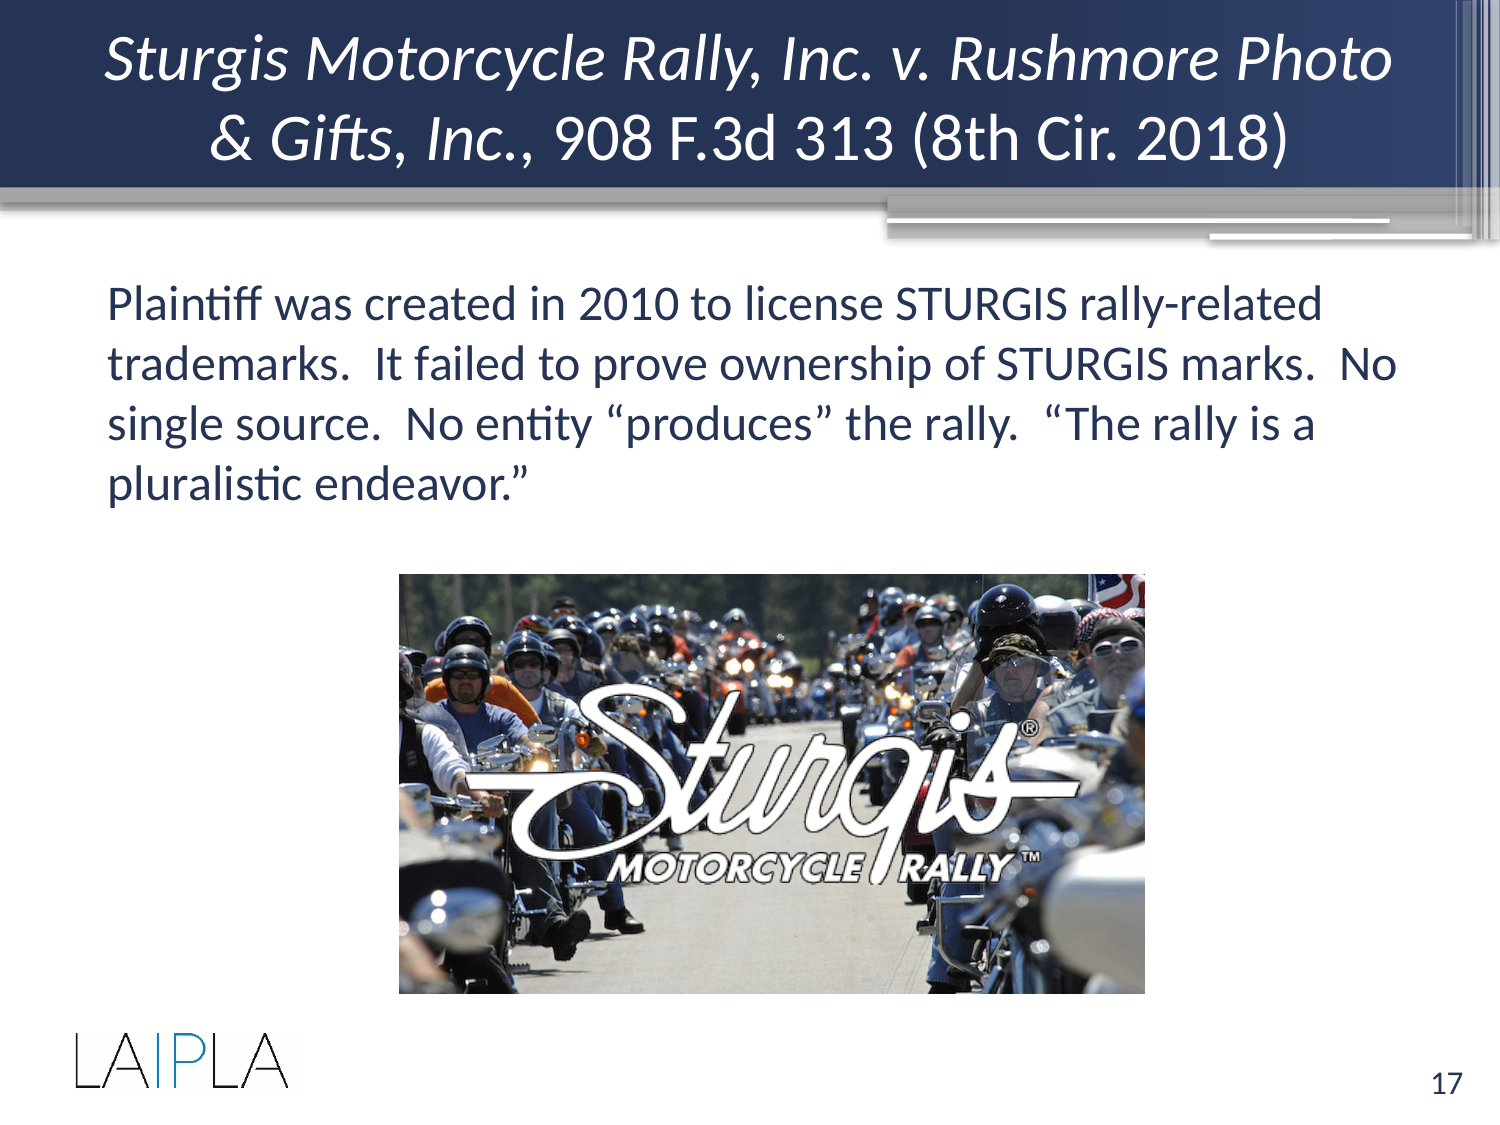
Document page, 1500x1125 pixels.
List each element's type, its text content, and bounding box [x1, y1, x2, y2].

list Plaintiff was created in 2010 to license STURGIS rally-related trademarks. It failed to prove ownership of STURGIS marks. No single source. No entity “produces” the rally. “The rally is a pluralistic endeavor.” [75, 262, 1425, 1038]
picture [399, 574, 1145, 994]
title Sturgis Motorcycle Rally, Inc. v. Rushmore Photo & Gifts, Inc., 908 F.3d 313 (8th Cir. 2018) [75, 6, 1425, 182]
slide_number 16 [1403, 1051, 1491, 1112]
picture [75, 1038, 300, 1095]
